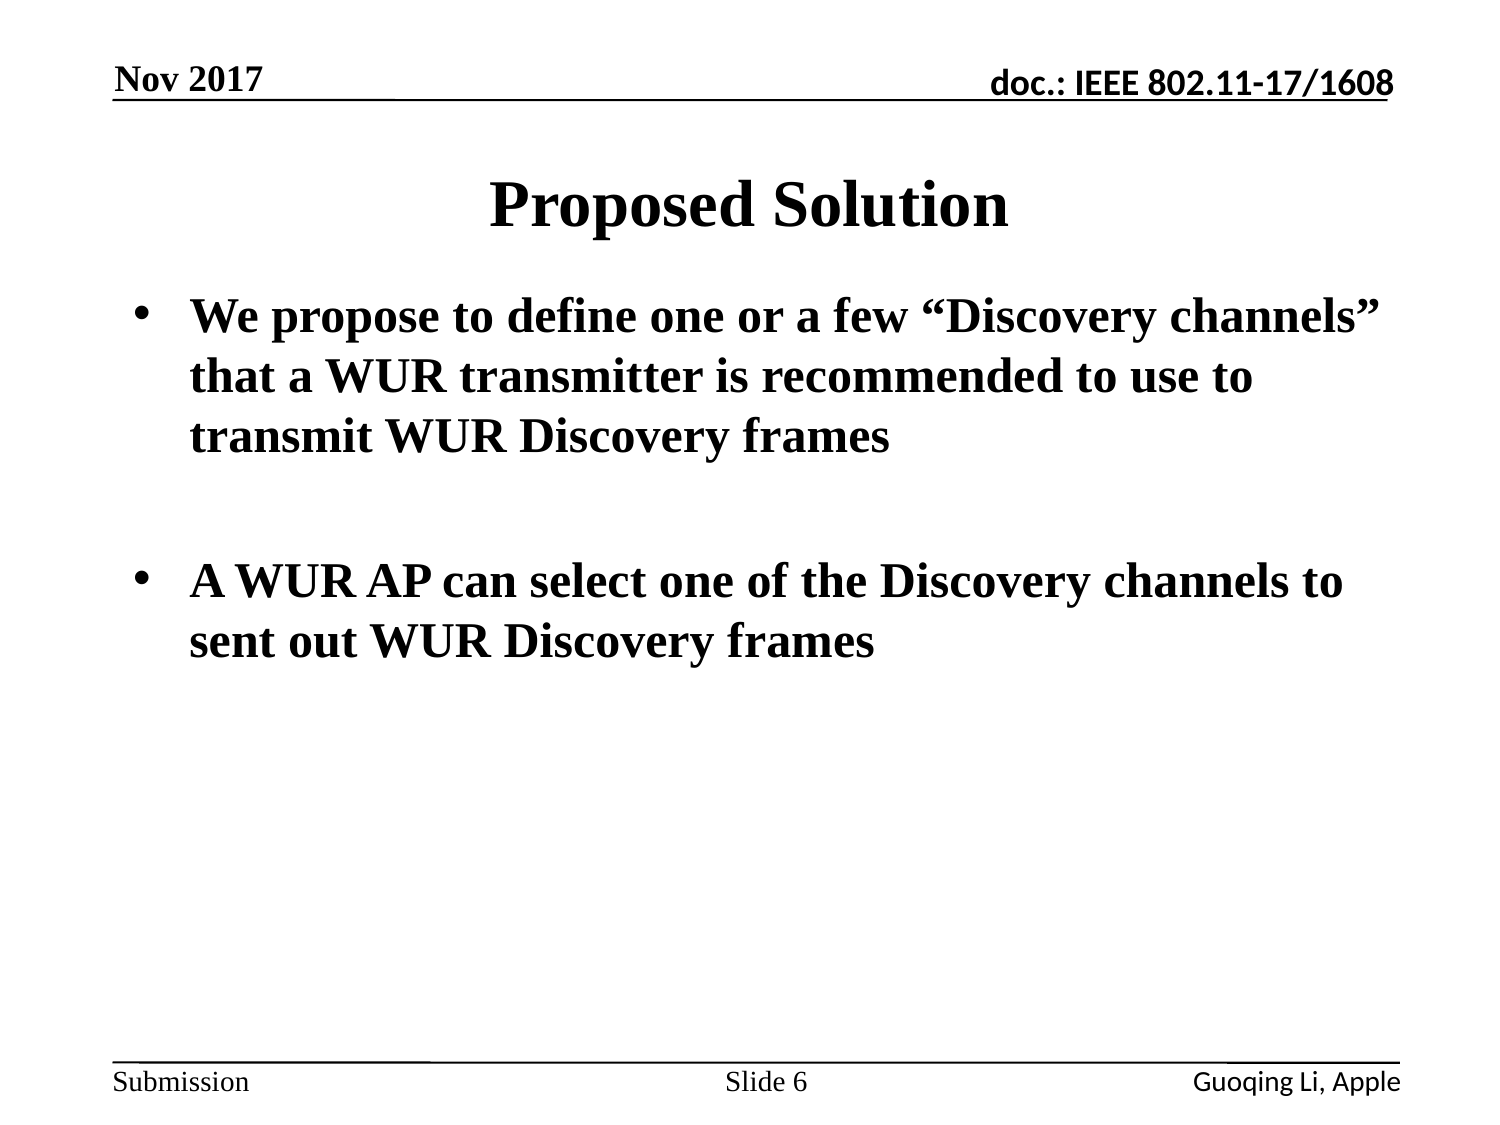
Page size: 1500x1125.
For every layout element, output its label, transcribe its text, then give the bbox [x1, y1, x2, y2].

slide_number Slide 6 [712, 1061, 821, 1123]
list We propose to define one or a few “Discovery channels” that a WUR transmitter is recommended to use to transmit WUR Discovery frames A WUR AP can select one of the Discovery channels to sent out WUR Discovery frames [117, 274, 1402, 1034]
footer Guoqing Li, Apple [878, 1061, 1402, 1093]
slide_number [114, 54, 423, 100]
title Proposed Solution [112, 112, 1388, 288]
